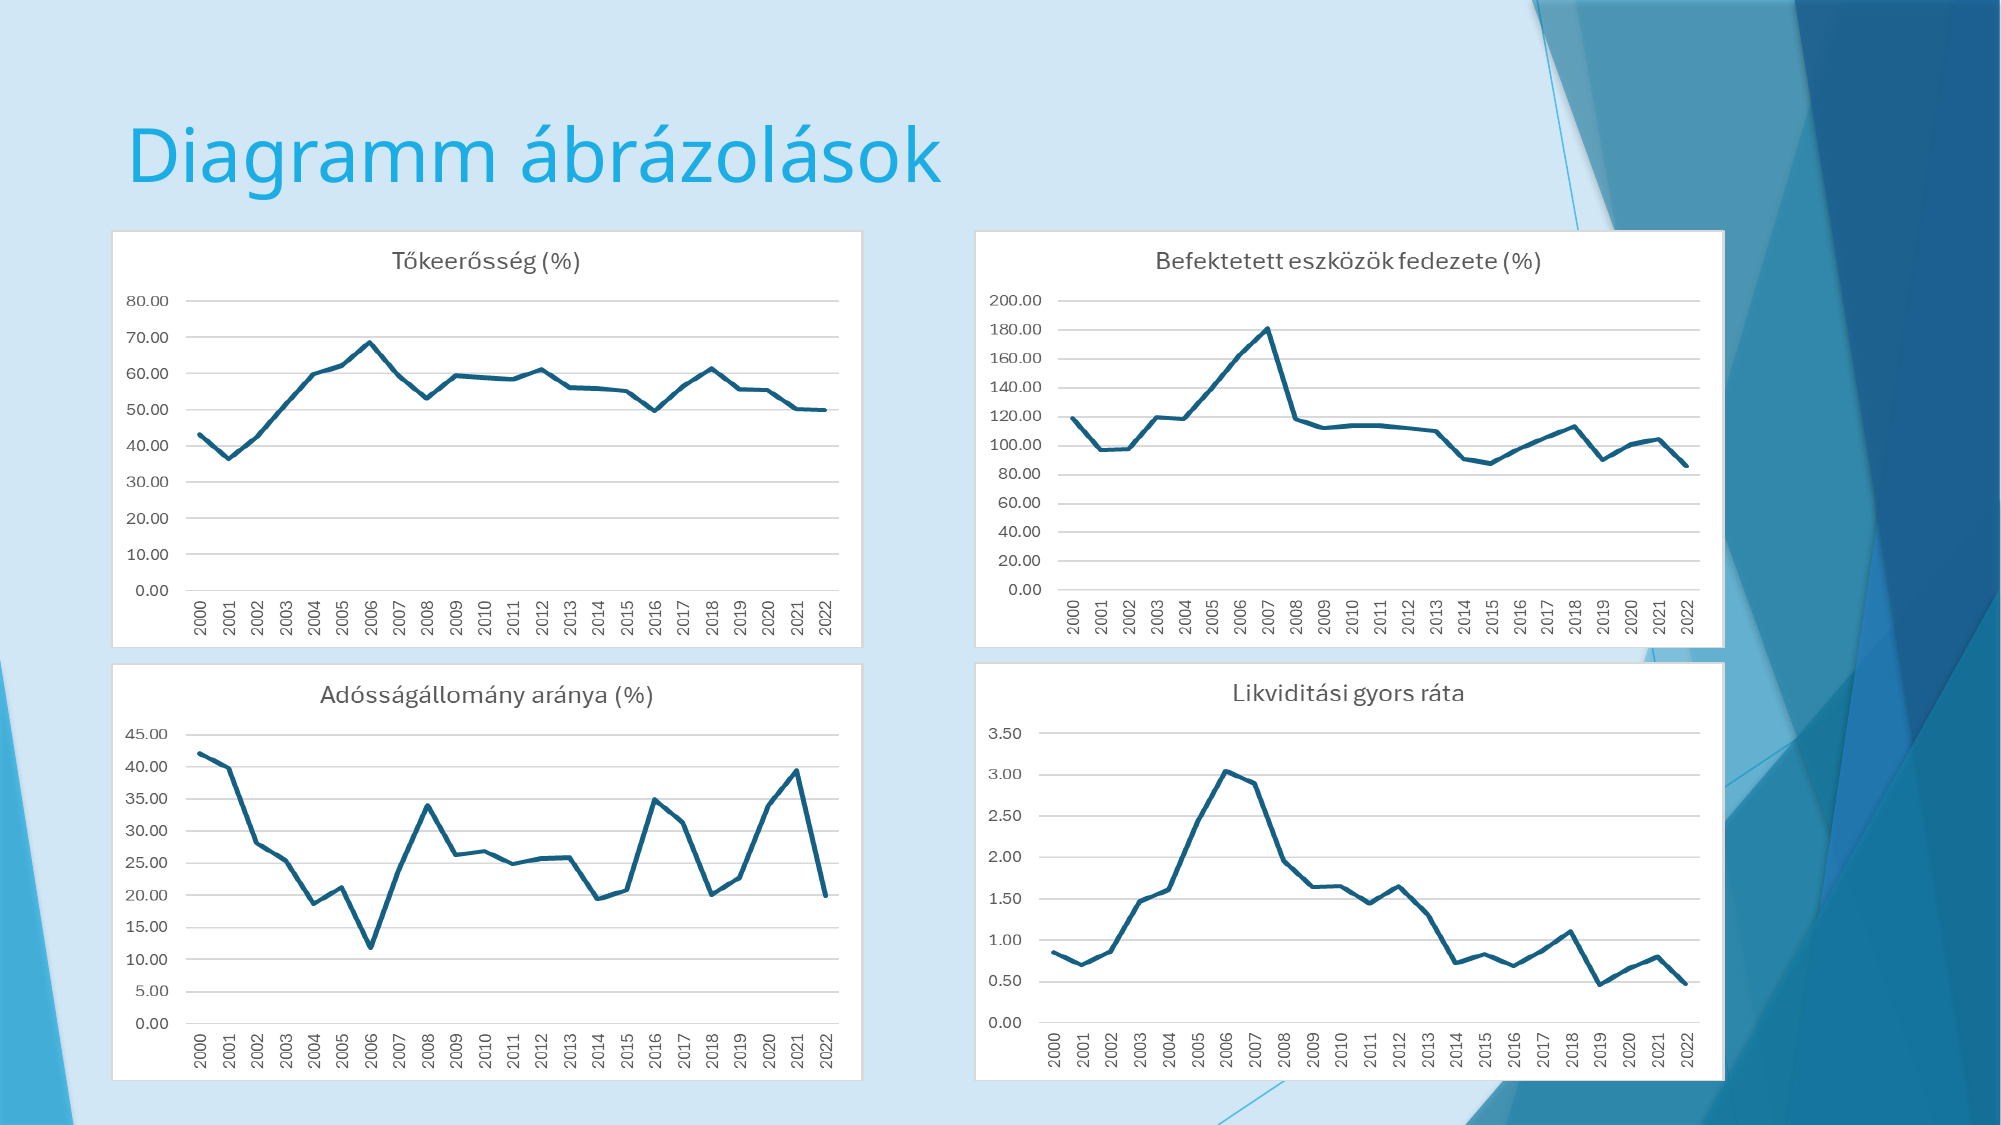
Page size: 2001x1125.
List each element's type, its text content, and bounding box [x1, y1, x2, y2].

picture [110, 230, 864, 649]
picture [110, 663, 864, 1082]
title Diagramm ábrázolások [111, 99, 1522, 317]
picture [973, 230, 1725, 649]
picture [973, 662, 1725, 1082]
